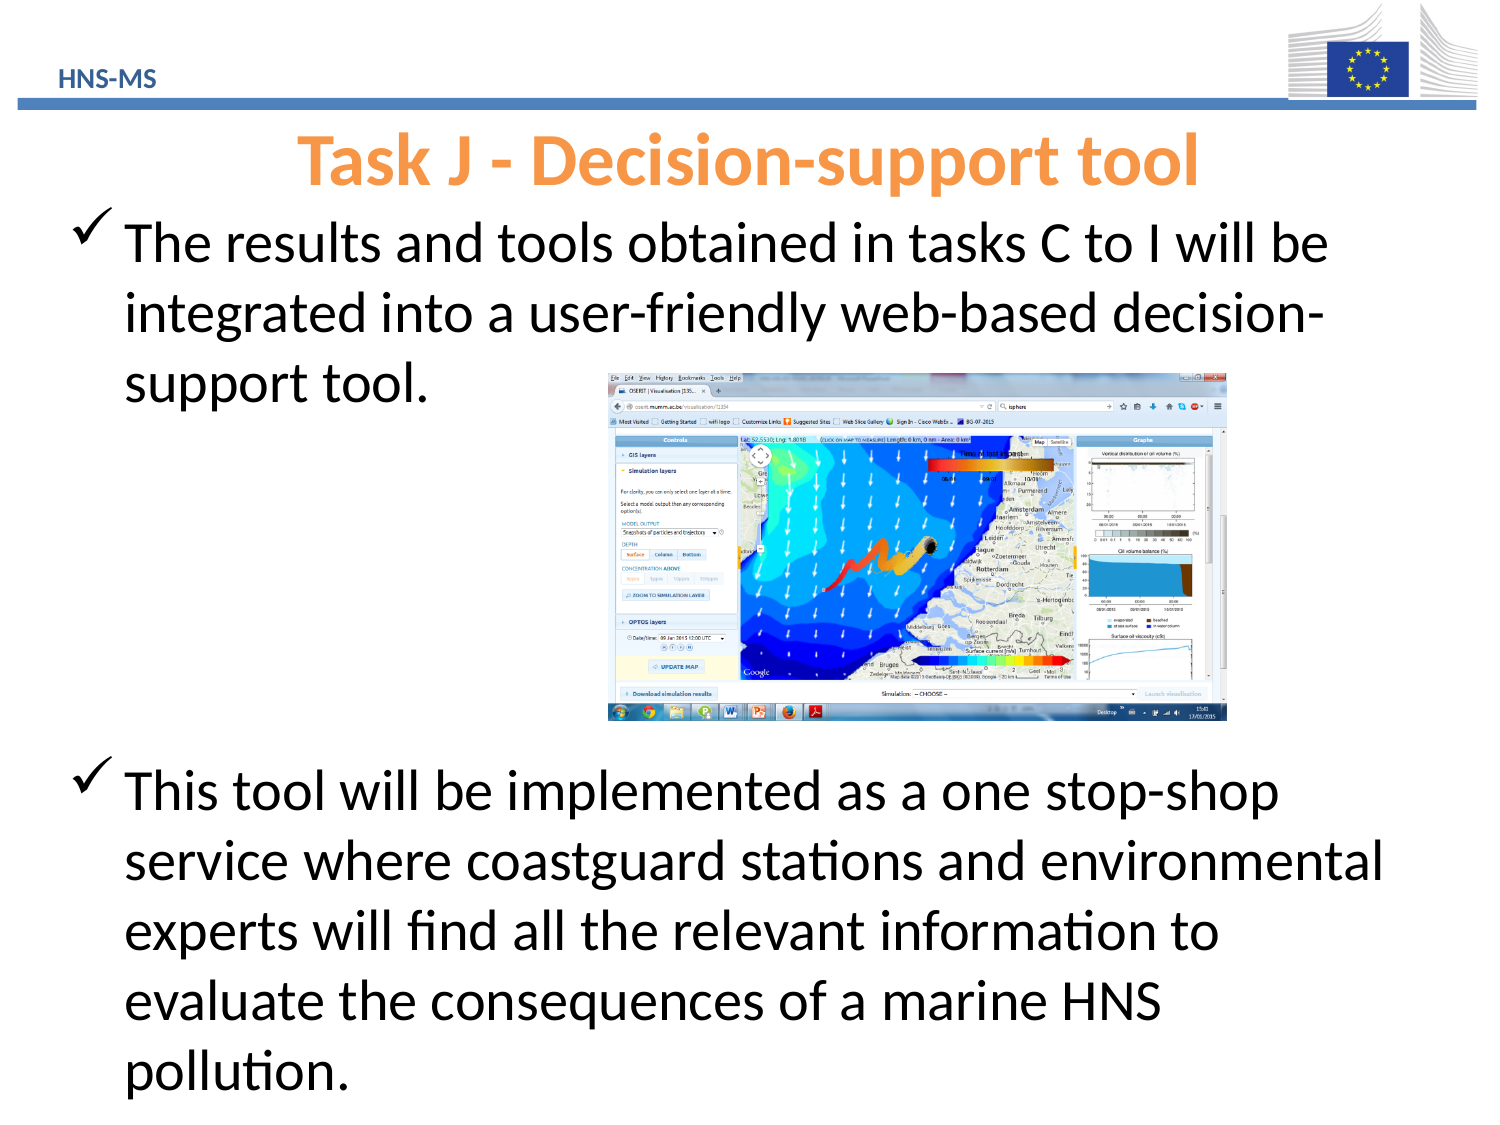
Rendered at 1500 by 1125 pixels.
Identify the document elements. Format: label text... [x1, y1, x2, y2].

picture [607, 372, 1227, 722]
title Task J - Decision-support tool [74, 77, 1426, 232]
list The results and tools obtained in tasks C to I will be integrated into a user-friendly web-based decision-support tool. This tool will be implemented as a one stop-shop service where coastguard stations and environmental experts will find all the relevant information to evaluate the consequences of a marine HNS pollution. [52, 196, 1404, 899]
picture [1288, 3, 1478, 100]
